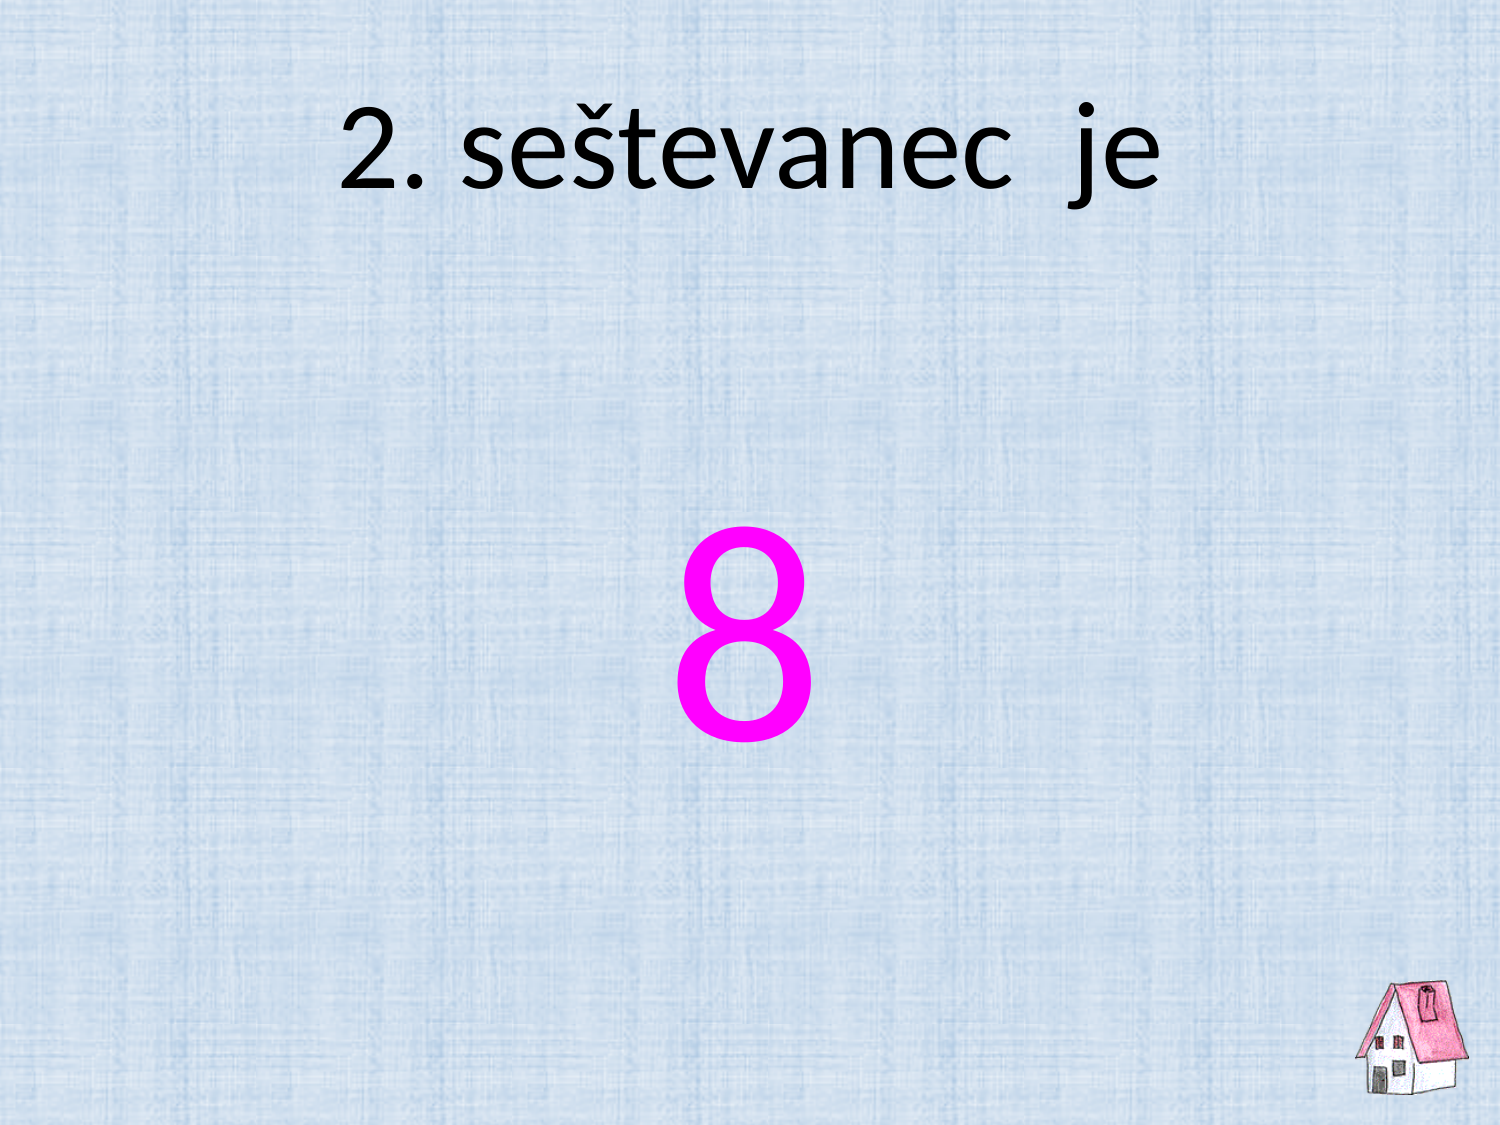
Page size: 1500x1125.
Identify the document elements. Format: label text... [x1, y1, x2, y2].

title 2. seštevanec je [75, 45, 1425, 233]
list 8 [525, 420, 965, 729]
picture [1355, 980, 1469, 1095]
